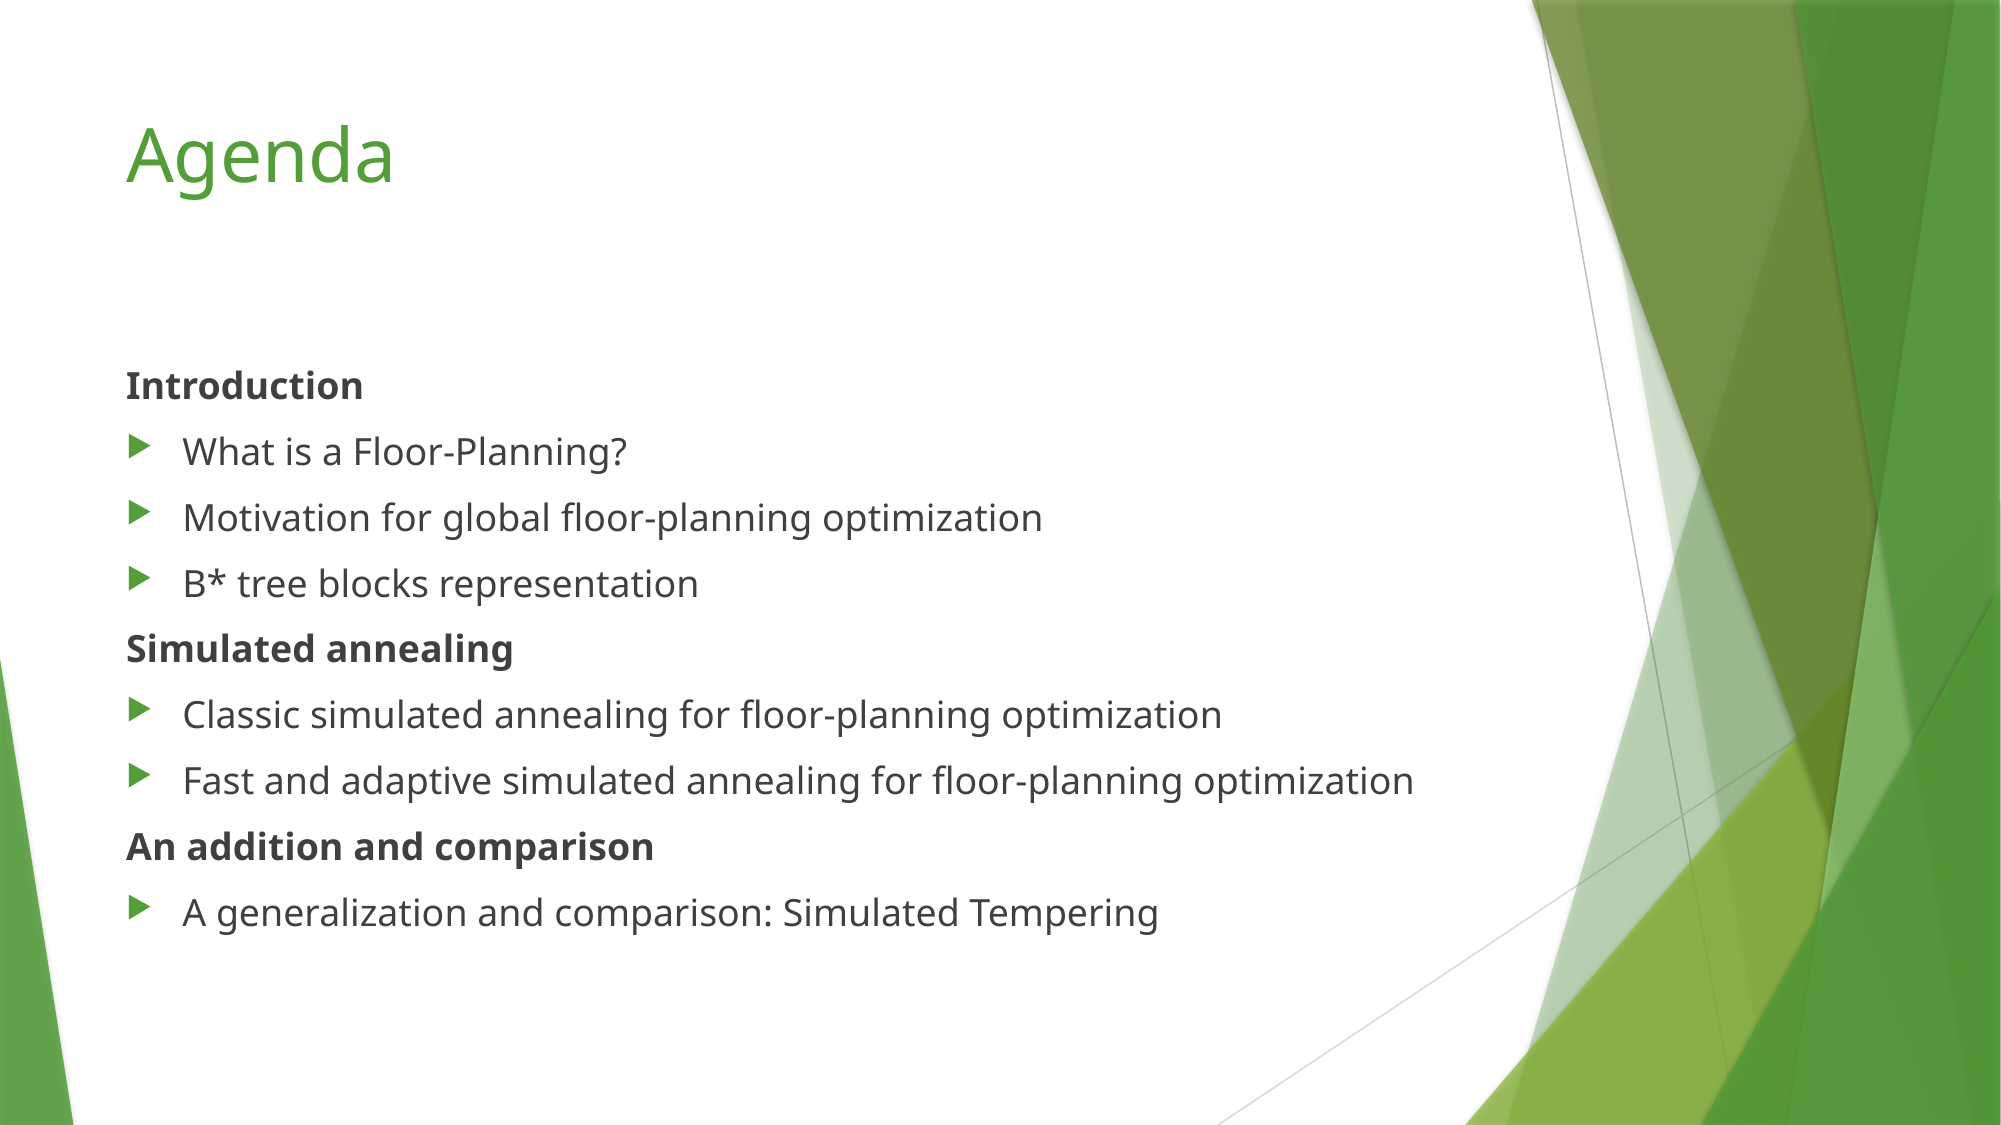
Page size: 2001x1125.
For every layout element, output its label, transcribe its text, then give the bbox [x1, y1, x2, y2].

list Introduction What is a Floor-Planning? Motivation for global floor-planning optimization B* tree blocks representation Simulated annealing Classic simulated annealing for floor-planning optimization Fast and adaptive simulated annealing for floor-planning optimization An addition and comparison A generalization and comparison: Simulated Tempering [111, 354, 1522, 992]
title Agenda [111, 99, 1522, 317]
